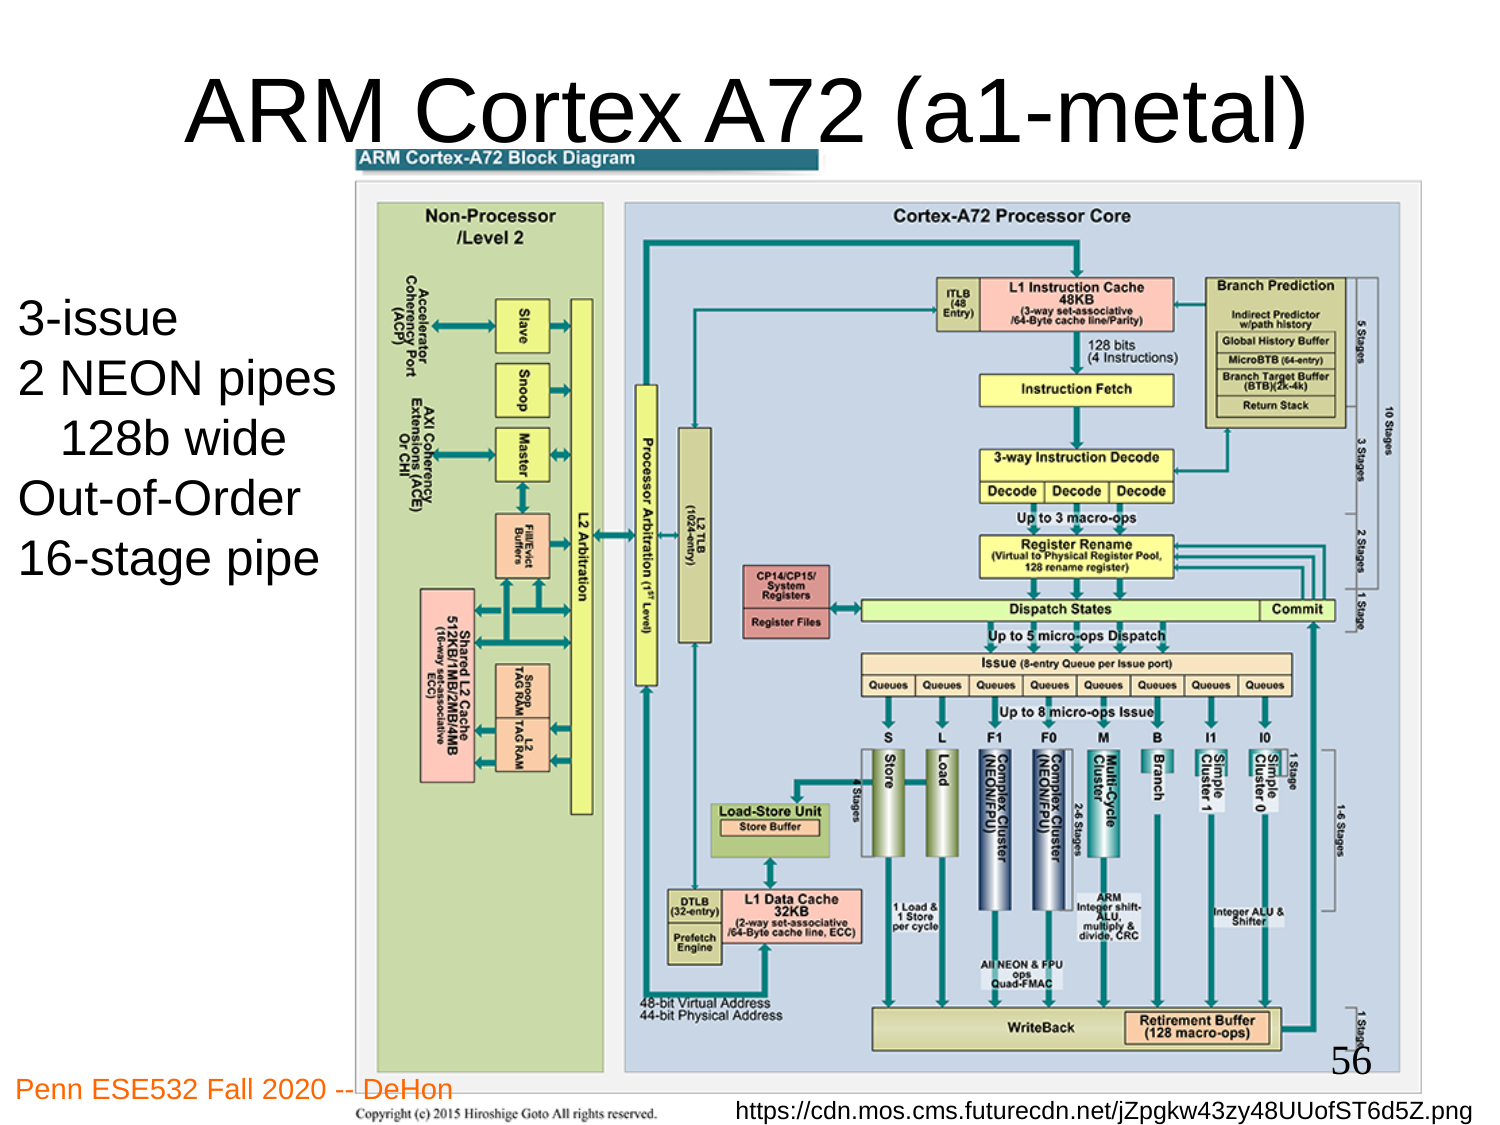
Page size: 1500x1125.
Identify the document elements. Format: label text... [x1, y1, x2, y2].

text_box https://cdn.mos.cms.futurecdn.net/jZpgkw43zy48UUofST6d5Z.png [1426, 1086, 1490, 1125]
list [343, 149, 1422, 1125]
slide_number Penn ESE532 Fall 2020 -- DeHon [0, 1062, 338, 1125]
title ARM Cortex A72 (a1-metal) [110, 12, 1386, 201]
text_box 3-issue 2 NEON pipes 128b wide Out-of-Order 16-stage pipe [3, 277, 338, 593]
